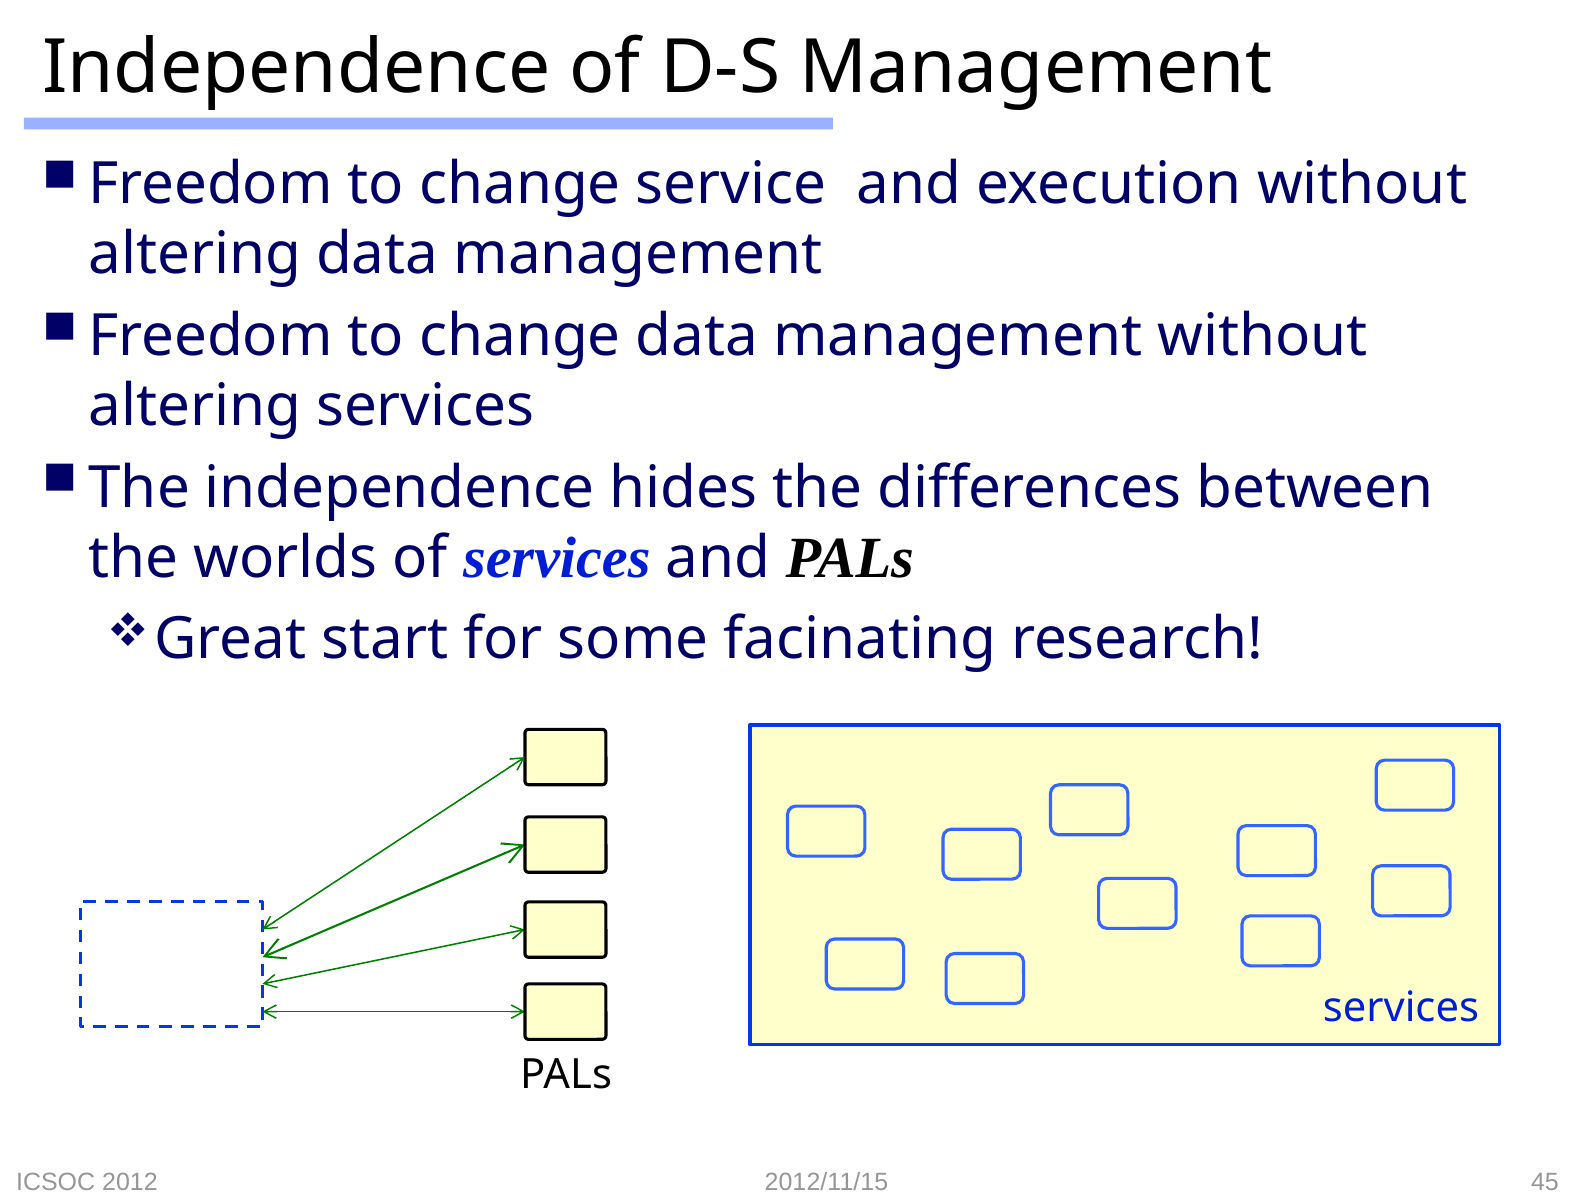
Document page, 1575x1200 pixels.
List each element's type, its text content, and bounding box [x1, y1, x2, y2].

text_box [787, 806, 865, 857]
footer ICSOC 2012 [0, 1160, 499, 1200]
slide_number 45 [1246, 1160, 1575, 1200]
text_box services [1308, 978, 1494, 1039]
text_box [80, 901, 263, 1027]
text_box [1238, 825, 1316, 876]
text_box PALs [505, 1044, 627, 1105]
text_box [1372, 865, 1451, 916]
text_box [262, 936, 526, 985]
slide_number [662, 1160, 991, 1200]
text_box [942, 829, 1021, 880]
text_box [946, 953, 1024, 1004]
text_box [1241, 915, 1320, 966]
text_box [826, 938, 904, 989]
text_box [1376, 760, 1454, 811]
title Independence of D-S Management [26, 0, 1549, 125]
text_box [749, 724, 1500, 1045]
text_box [529, 816, 606, 873]
text_box [1098, 878, 1177, 929]
text_box [524, 983, 606, 1040]
text_box [524, 729, 606, 785]
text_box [262, 756, 526, 930]
list Freedom to change service and execution without altering data management Freedom to change data management without altering services The independence hides the differences between the worlds of services and PALs Great start for some facinating research! [26, 137, 1549, 1150]
text_box [530, 901, 606, 958]
text_box [1050, 784, 1128, 835]
